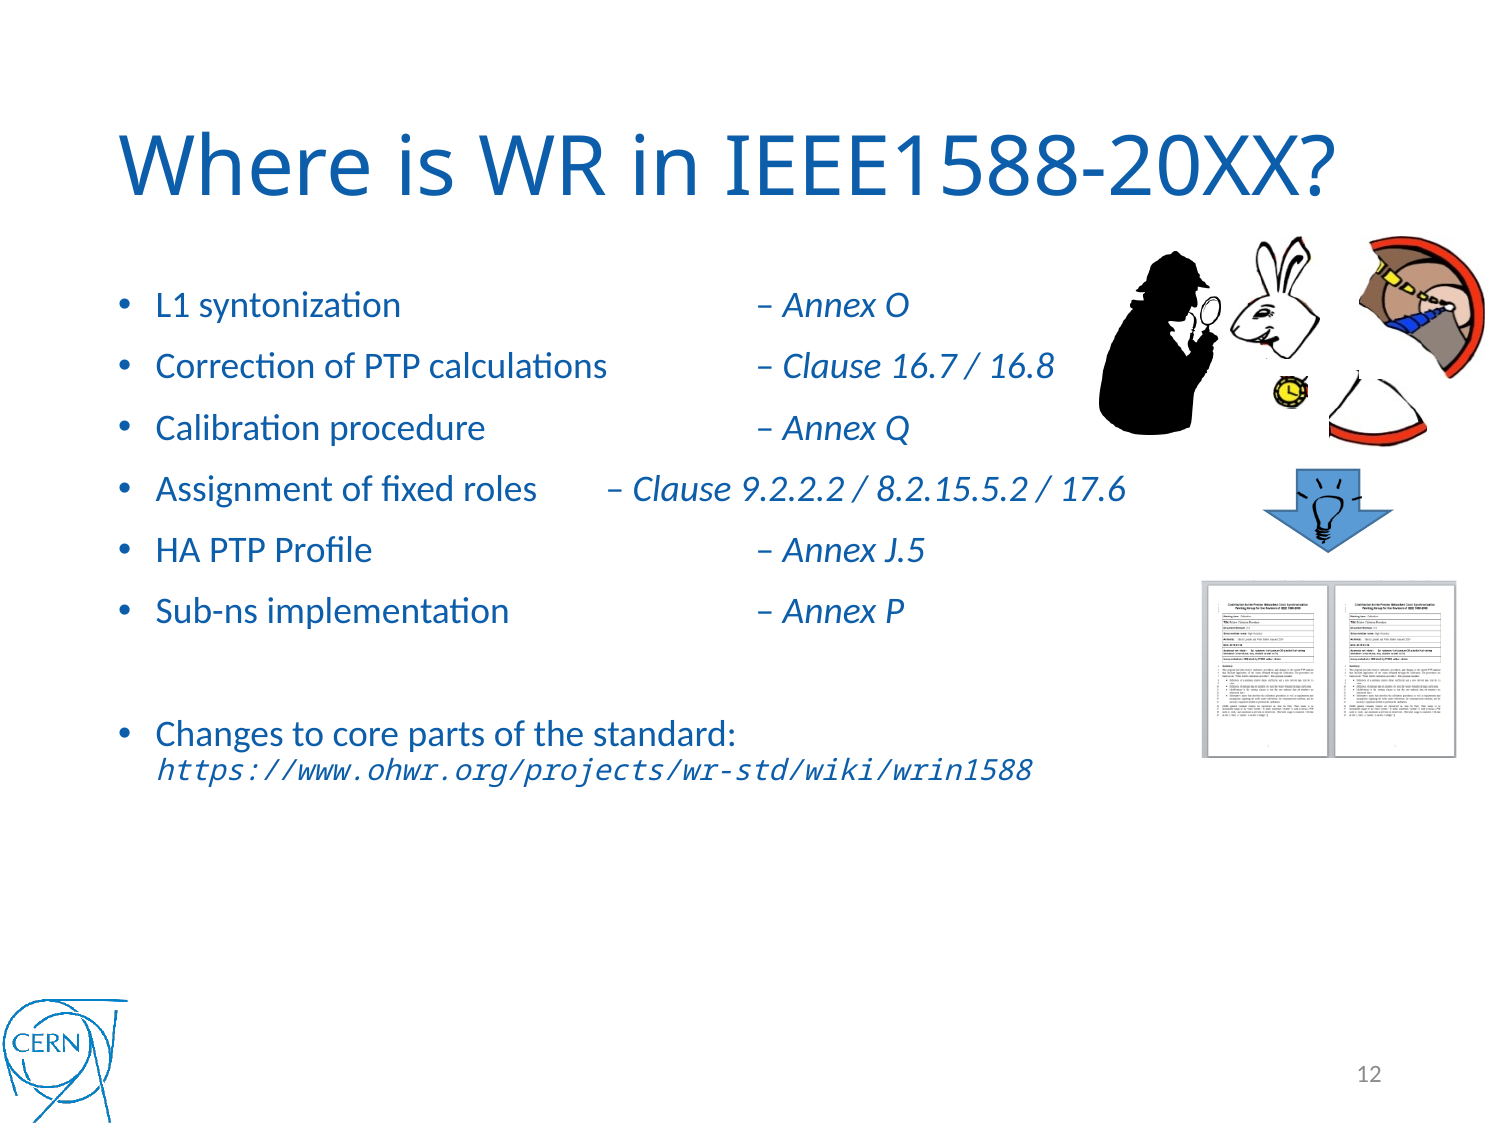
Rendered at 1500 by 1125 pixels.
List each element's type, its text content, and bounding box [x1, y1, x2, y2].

picture [0, 996, 141, 1125]
text_box L1 syntonization – Annex O Correction of PTP calculations – Clause 16.7 / 16.8 Calibration procedure – Annex Q Assignment of fixed roles – Clause 9.2.2.2 / 8.2.15.5.2 / 17.6 HA PTP Profile – Annex J.5 Sub-ns implementation – Annex P Changes to core parts of the standard: https://www.ohwr.org/projects/wr-std/wiki/wrin1588 [103, 277, 1397, 957]
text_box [1230, 236, 1485, 448]
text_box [1201, 580, 1457, 758]
title Where is WR in IEEE1588-20XX? [103, 59, 1397, 277]
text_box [1265, 469, 1391, 552]
slide_number 12 [1185, 1042, 1397, 1103]
picture [1099, 251, 1221, 435]
